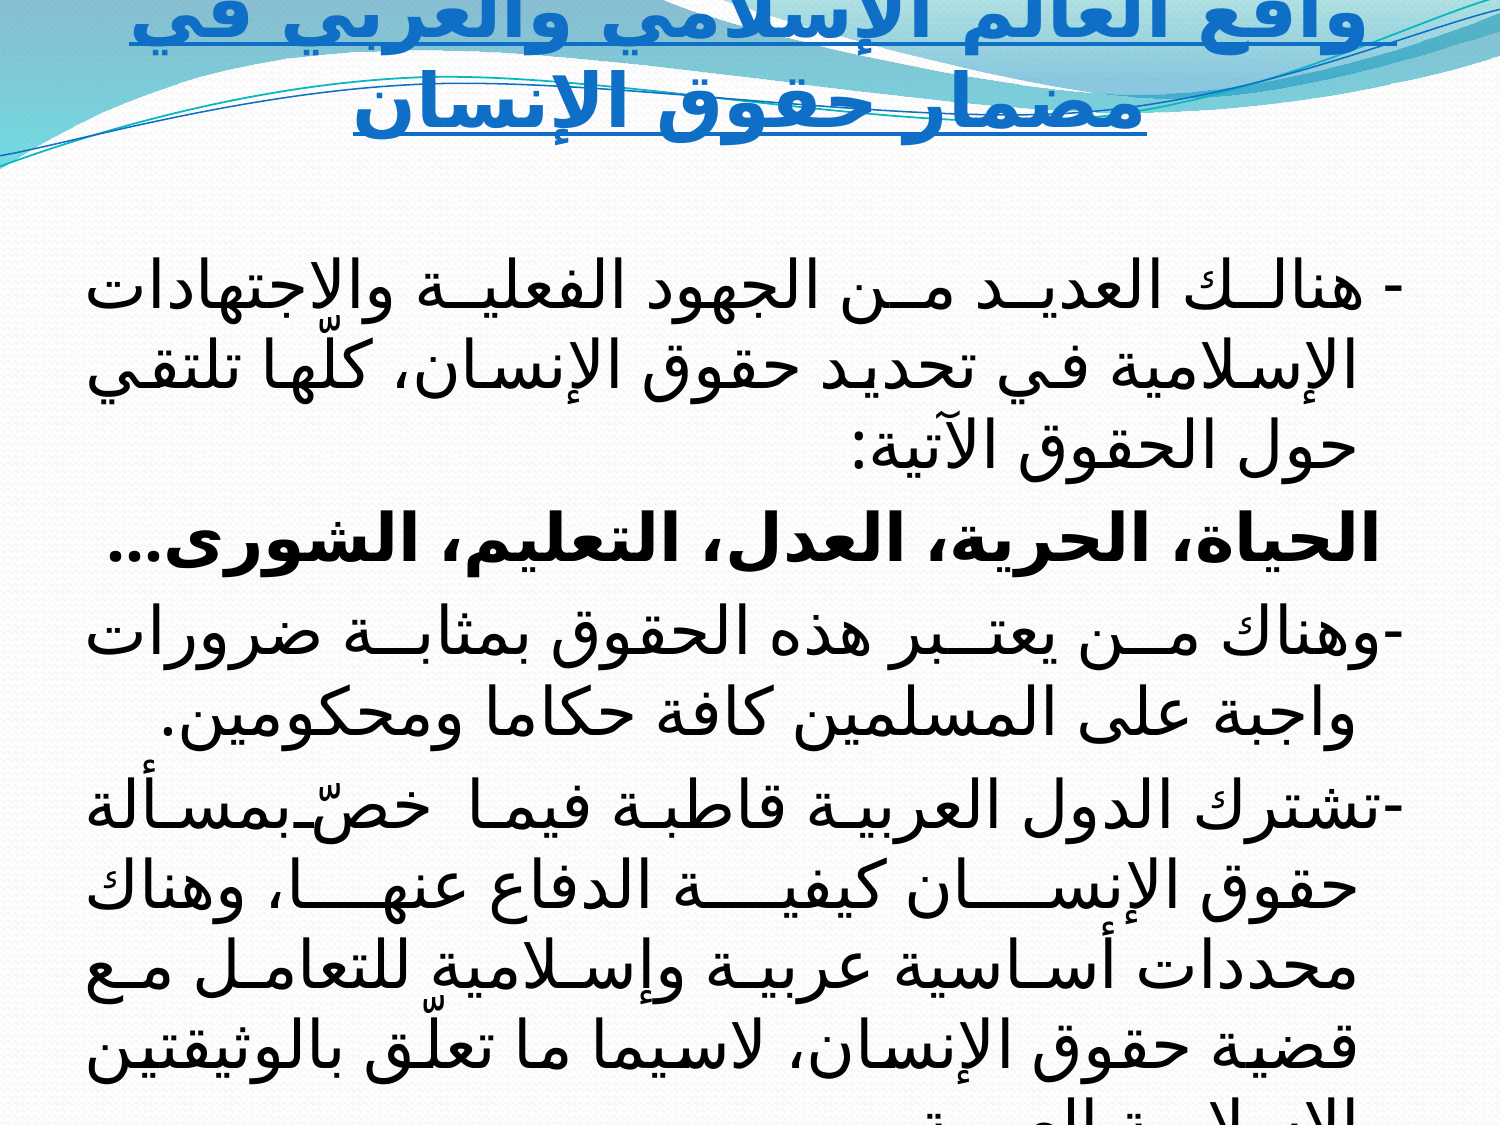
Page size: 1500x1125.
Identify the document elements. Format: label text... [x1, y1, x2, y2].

title واقع العالم الإسلامي والعربي في مضمار حقوق الإنسان [75, 58, 1425, 143]
list - هنالك العديد من الجهود الفعلية والاجتهادات الإسلامية في تحديد حقوق الإنسان، كلّها تلتقي حول الحقوق الآتية: الحياة، الحرية، العدل، التعليم، الشورى... -وهناك من يعتبر هذه الحقوق بمثابة ضرورات واجبة على المسلمين كافة حكاما ومحكومين. -تشترك الدول العربية قاطبة فيما خصّ بمسألة حقوق الإنسان كيفية الدفاع عنها، وهناك محددات أساسية عربية وإسلامية للتعامل مع قضية حقوق الإنسان، لاسيما ما تعلّق بالوثيقتين الإسلامية العربية. [70, 234, 1421, 973]
